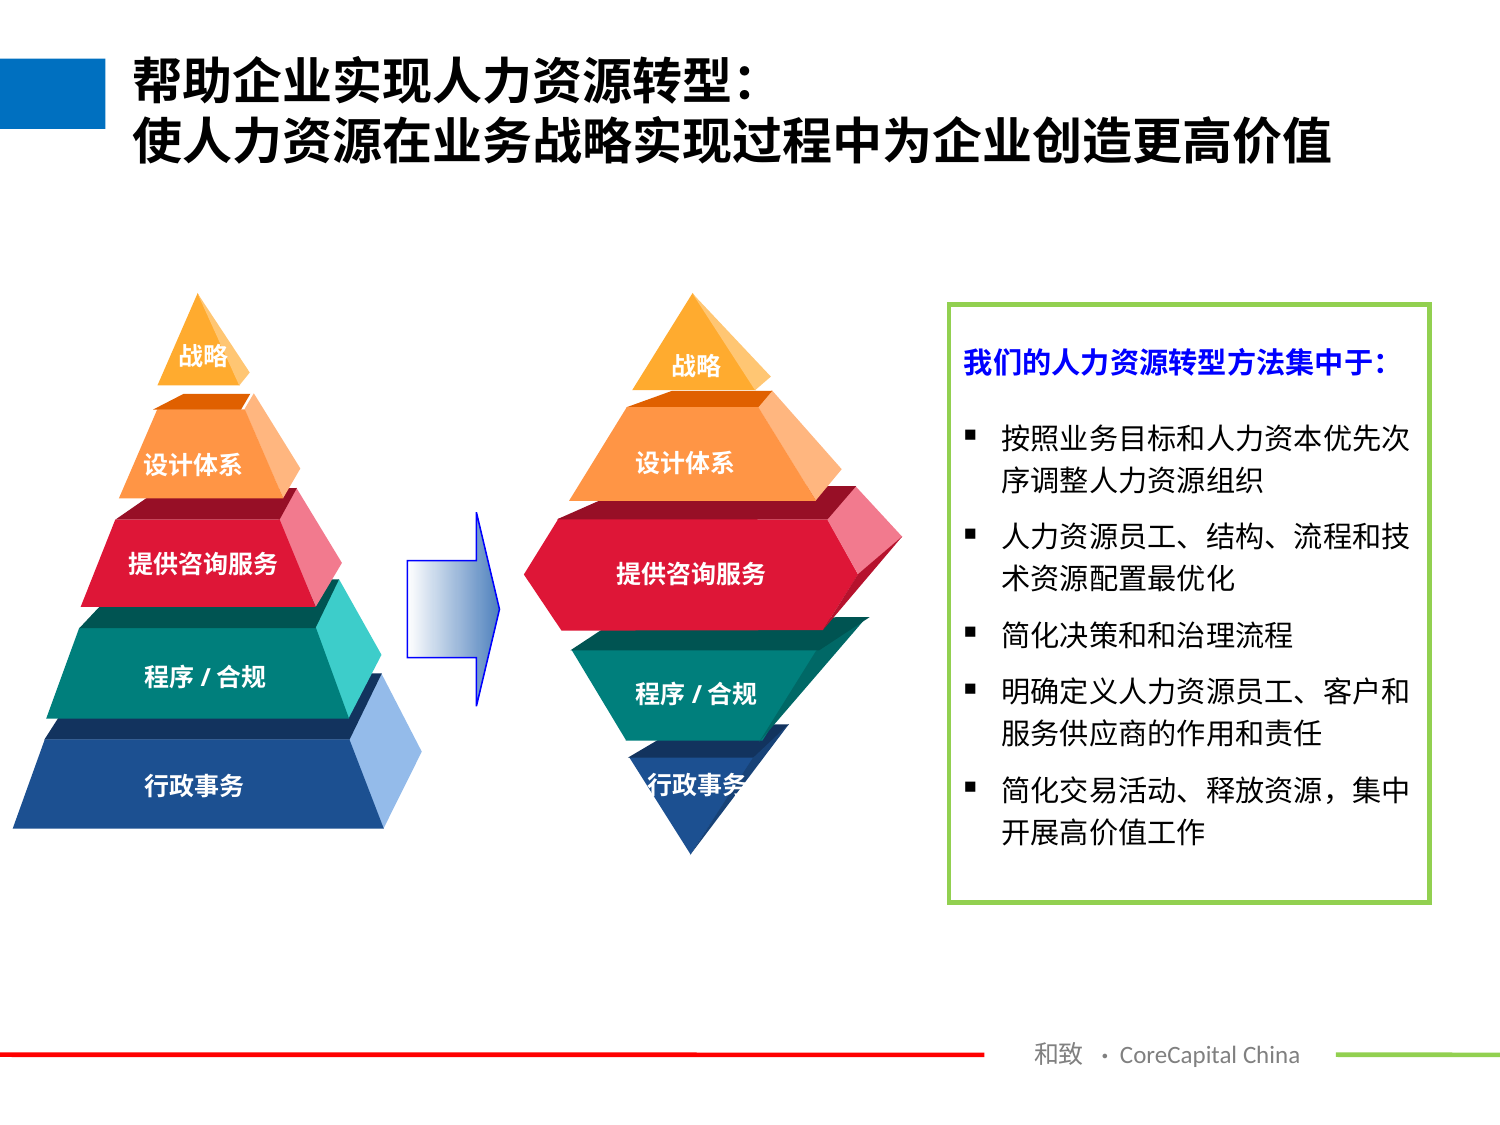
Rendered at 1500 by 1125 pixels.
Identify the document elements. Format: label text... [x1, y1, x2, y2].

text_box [12, 292, 423, 829]
text_box [426, 512, 500, 707]
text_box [523, 292, 903, 856]
title 帮助企业实现人力资源转型： 使人力资源在业务战略实现过程中为企业创造更高价值 [116, 34, 1442, 184]
text_box 我们的人力资源转型方法集中于： 按照业务目标和人力资本优先次序调整人力资源组织 人力资源员工、结构、流程和技术资源配置最优化 简化决策和和治理流程 明确定义人力资源员工、客户和服务供应商的作用和责任 简化交易活动、释放资源，集中开展高价值工作 [949, 304, 1430, 903]
